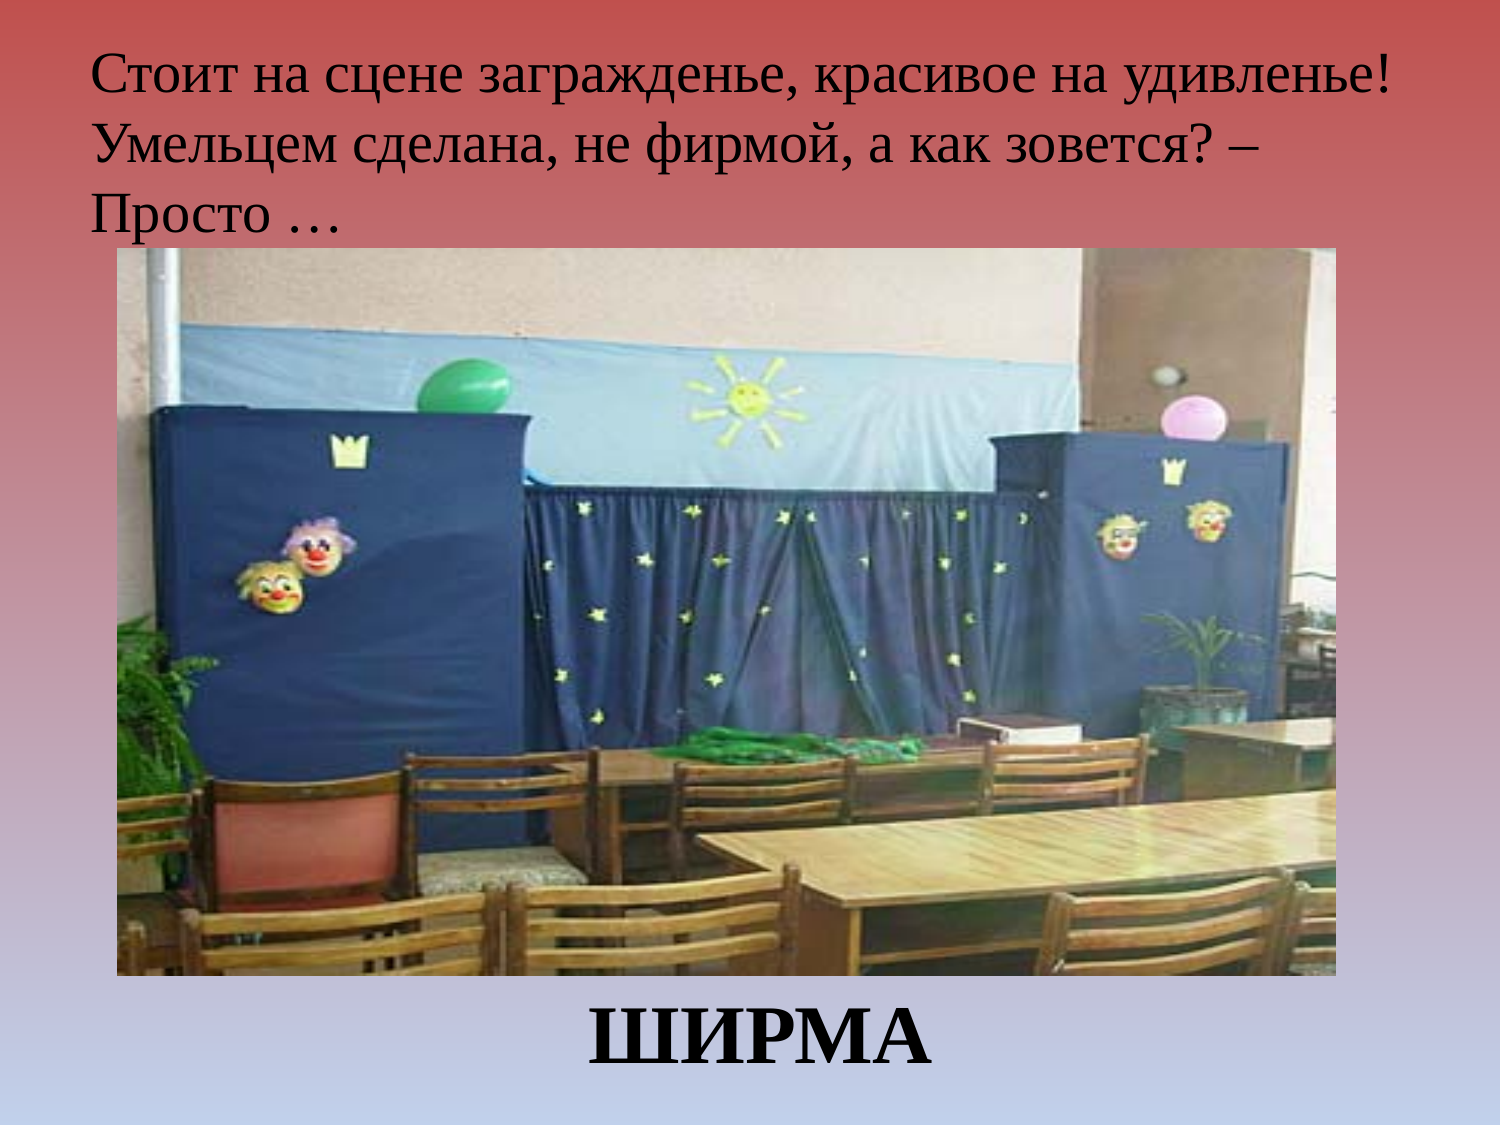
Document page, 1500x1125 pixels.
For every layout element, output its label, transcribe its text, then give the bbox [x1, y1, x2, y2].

title Стоит на сцене загражденье, красивое на удивленье! Умельцем сделана, не фирмой, а как зовется? – Просто … [75, 45, 1425, 233]
picture [116, 248, 1337, 976]
text_box ШИРМА [574, 985, 1079, 1088]
